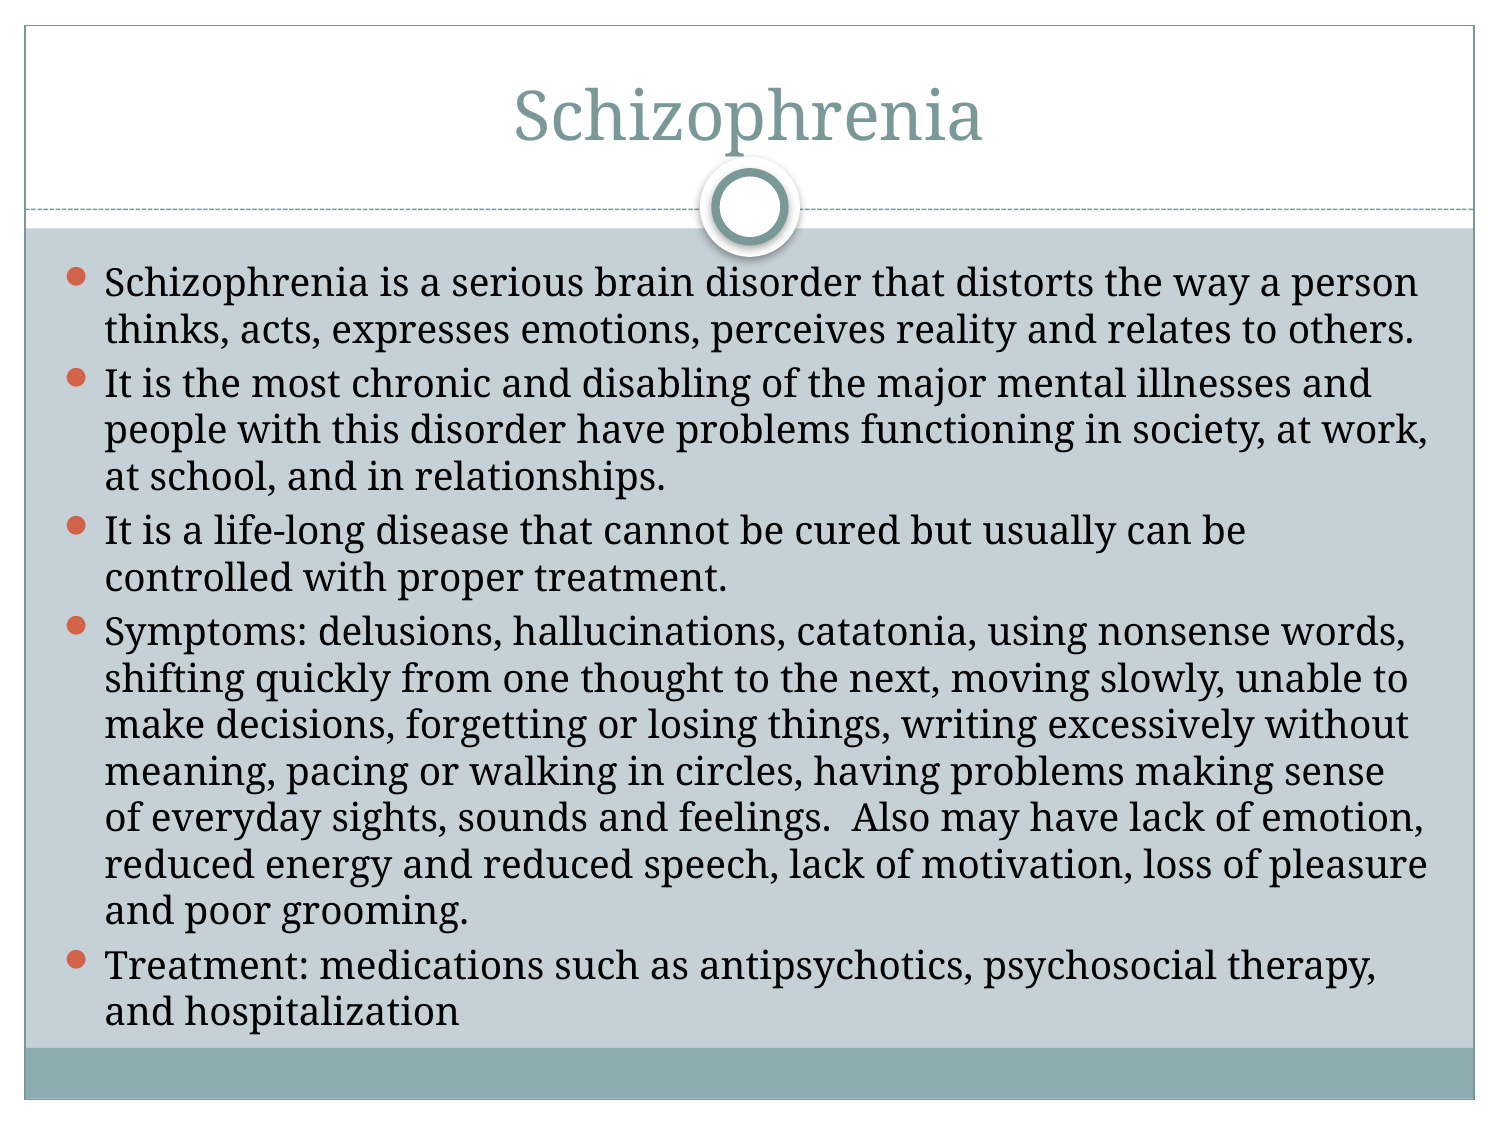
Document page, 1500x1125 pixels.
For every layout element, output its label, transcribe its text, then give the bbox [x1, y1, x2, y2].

title Schizophrenia [49, 37, 1450, 162]
list Schizophrenia is a serious brain disorder that distorts the way a person thinks, acts, expresses emotions, perceives reality and relates to others. It is the most chronic and disabling of the major mental illnesses and people with this disorder have problems functioning in society, at work, at school, and in relationships. It is a life-long disease that cannot be cured but usually can be controlled with proper treatment. Symptoms: delusions, hallucinations, catatonia, using nonsense words, shifting quickly from one thought to the next, moving slowly, unable to make decisions, forgetting or losing things, writing excessively without meaning, pacing or walking in circles, having problems making sense of everyday sights, sounds and feelings. Also may have lack of emotion, reduced energy and reduced speech, lack of motivation, loss of pleasure and poor grooming. Treatment: medications such as antipsychotics, psychosocial therapy, and hospitalization [49, 250, 1445, 1063]
